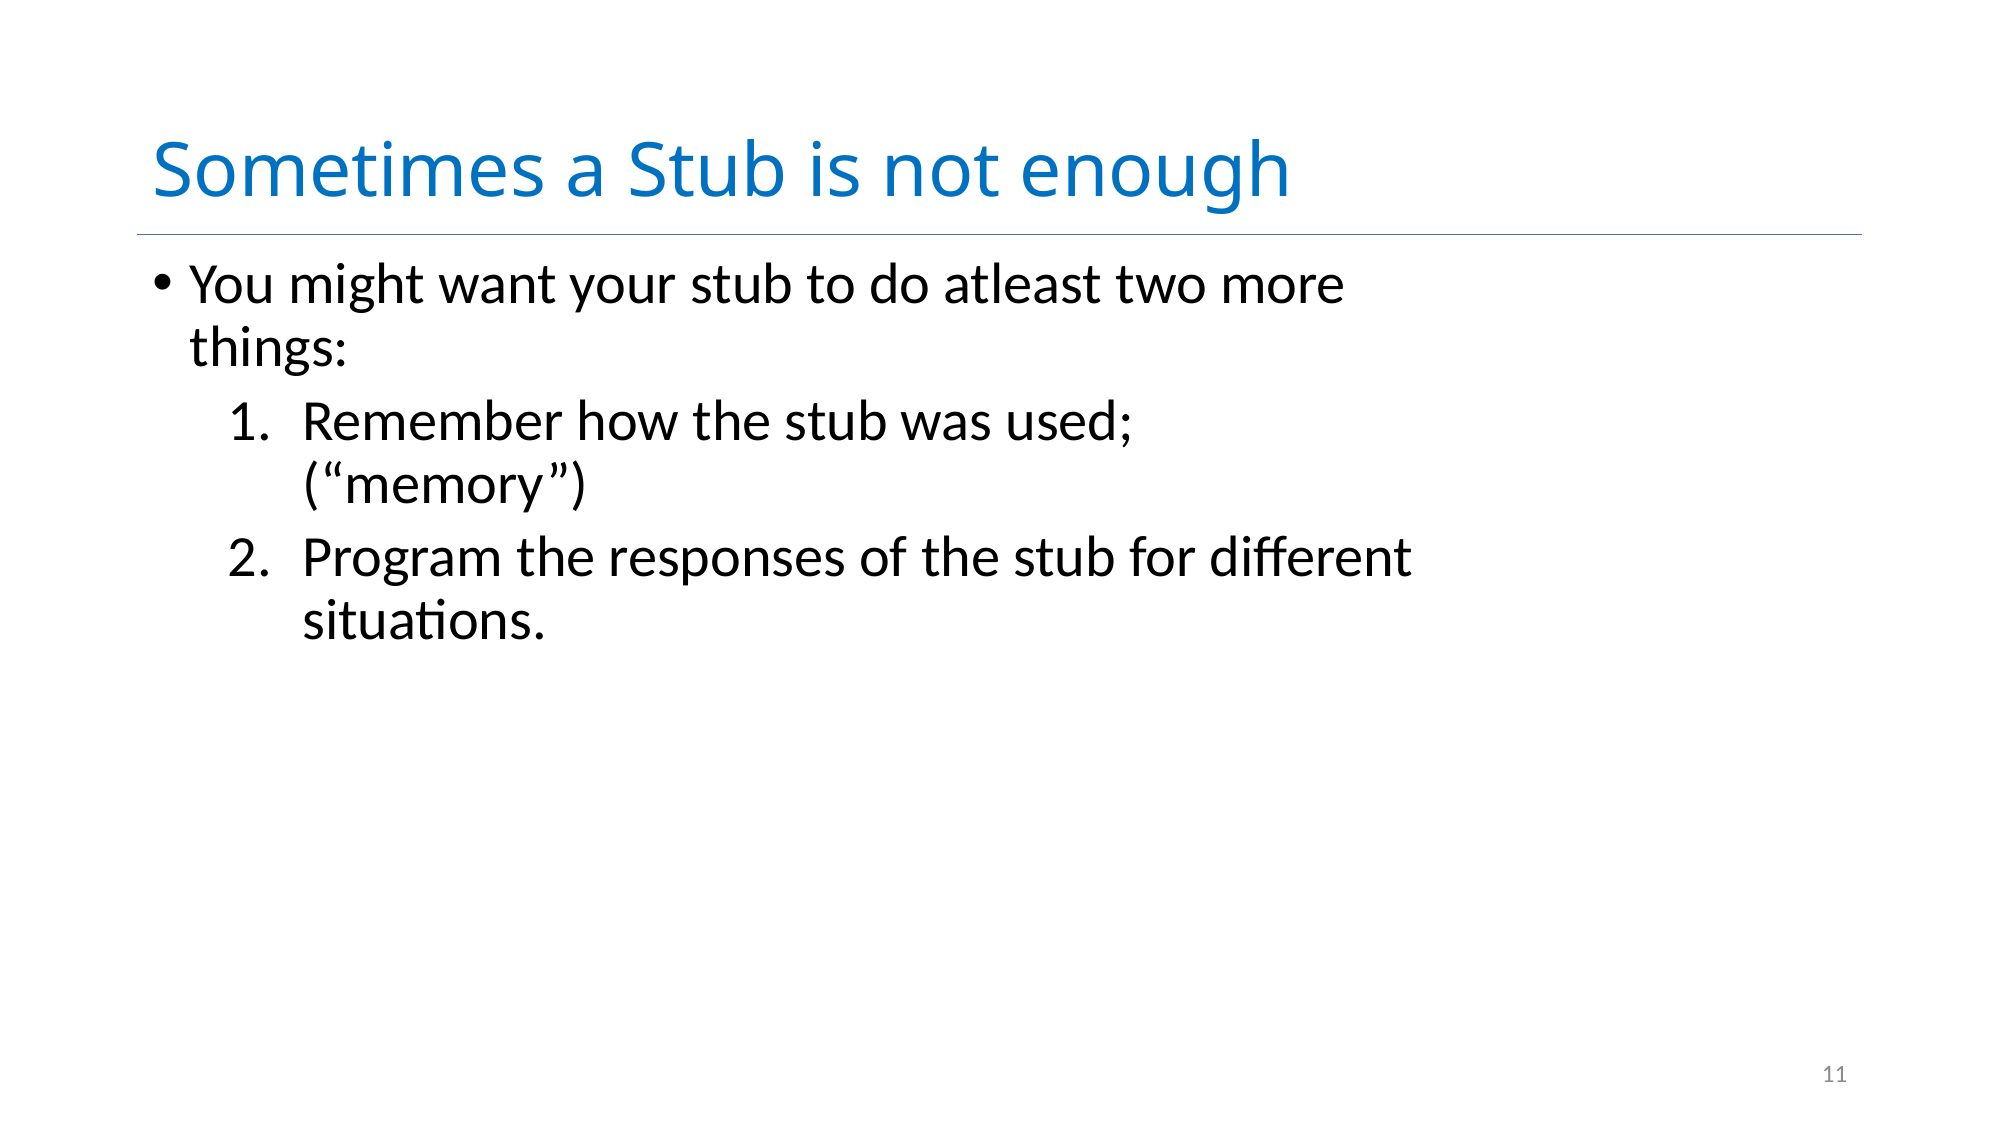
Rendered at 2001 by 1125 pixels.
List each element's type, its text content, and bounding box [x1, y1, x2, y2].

title Sometimes a Stub is not enough [137, 3, 1863, 221]
list You might want your stub to do atleast two more things: Remember how the stub was used; (“memory”) Program the responses of the stub for different situations. [137, 246, 1432, 960]
slide_number 11 [1412, 1042, 1863, 1103]
